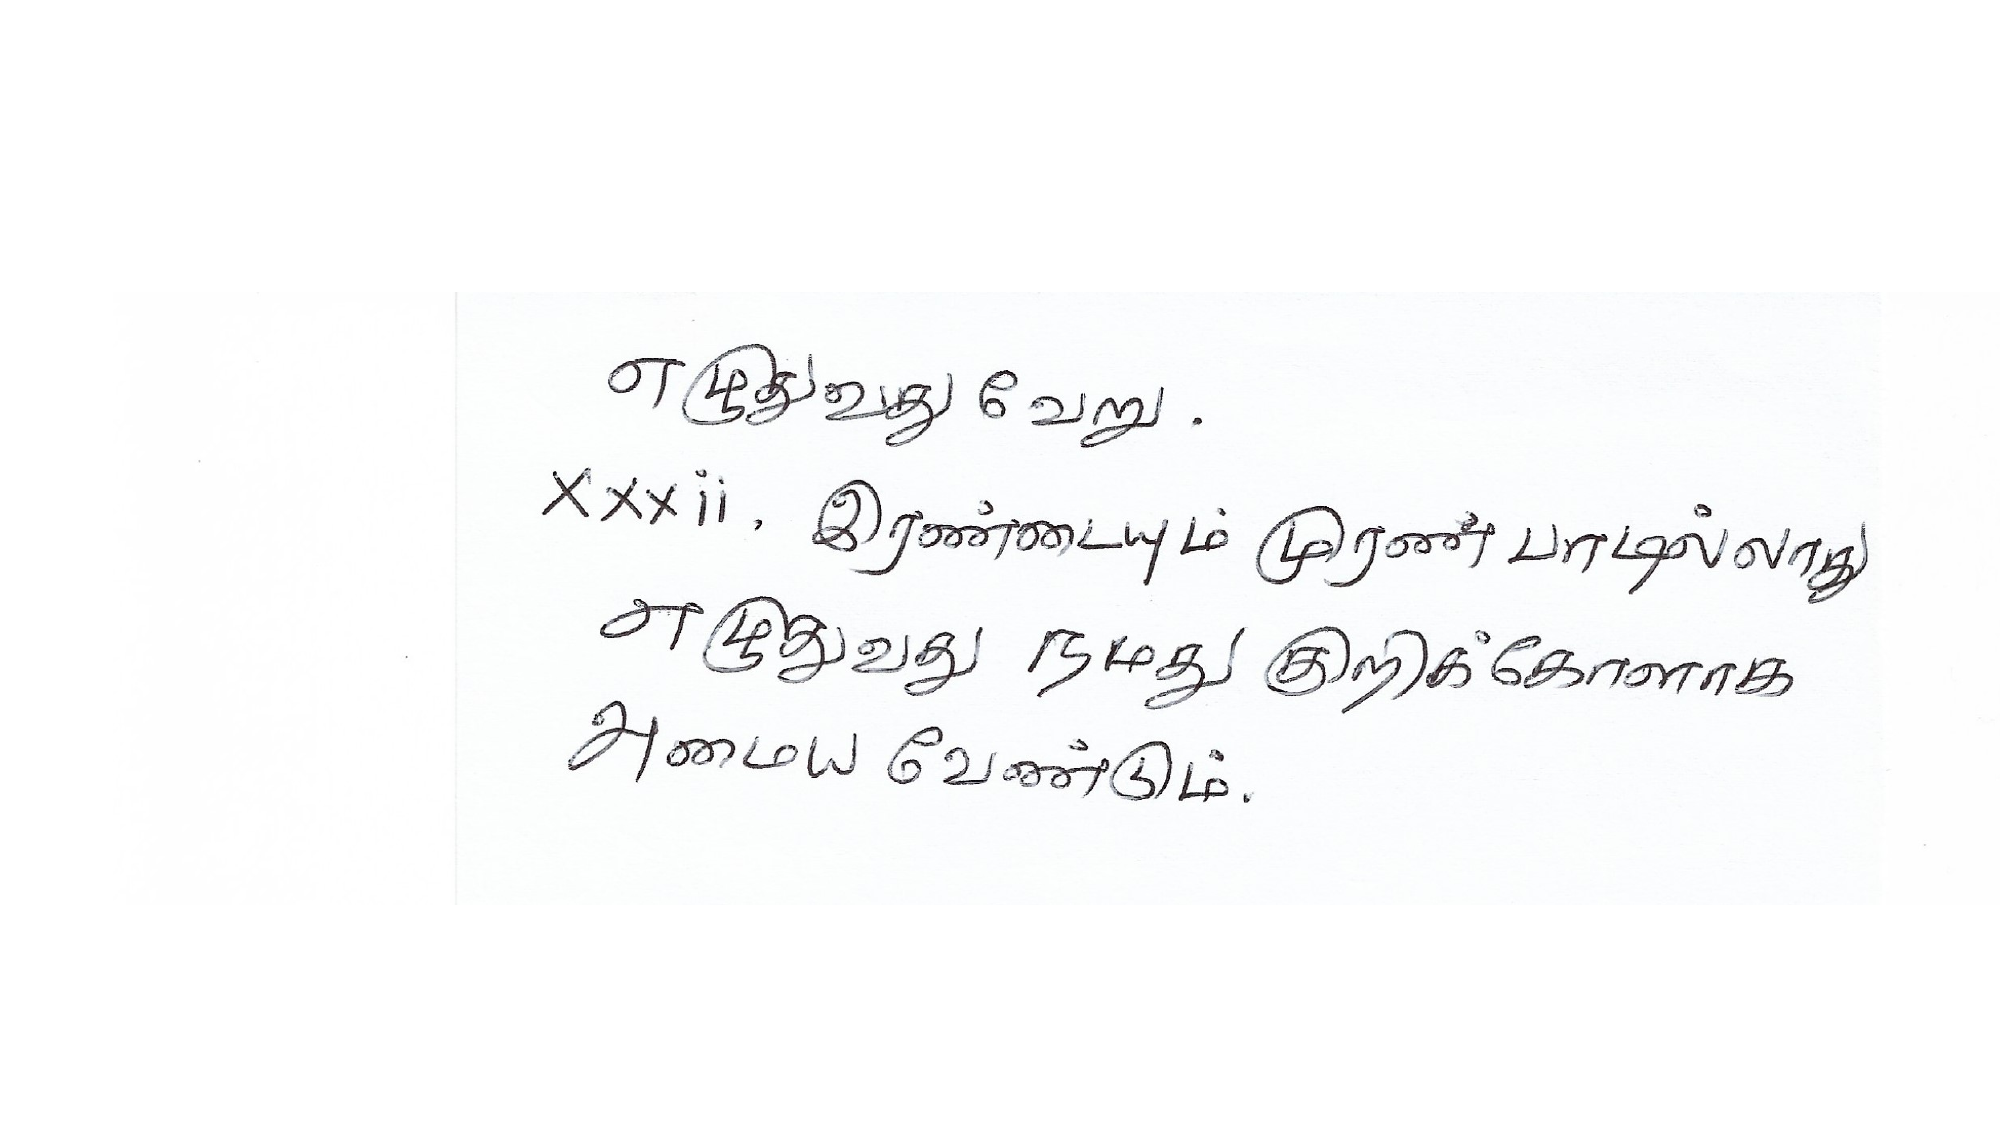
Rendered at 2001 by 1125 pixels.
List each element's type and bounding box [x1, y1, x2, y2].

picture [113, 292, 2000, 905]
